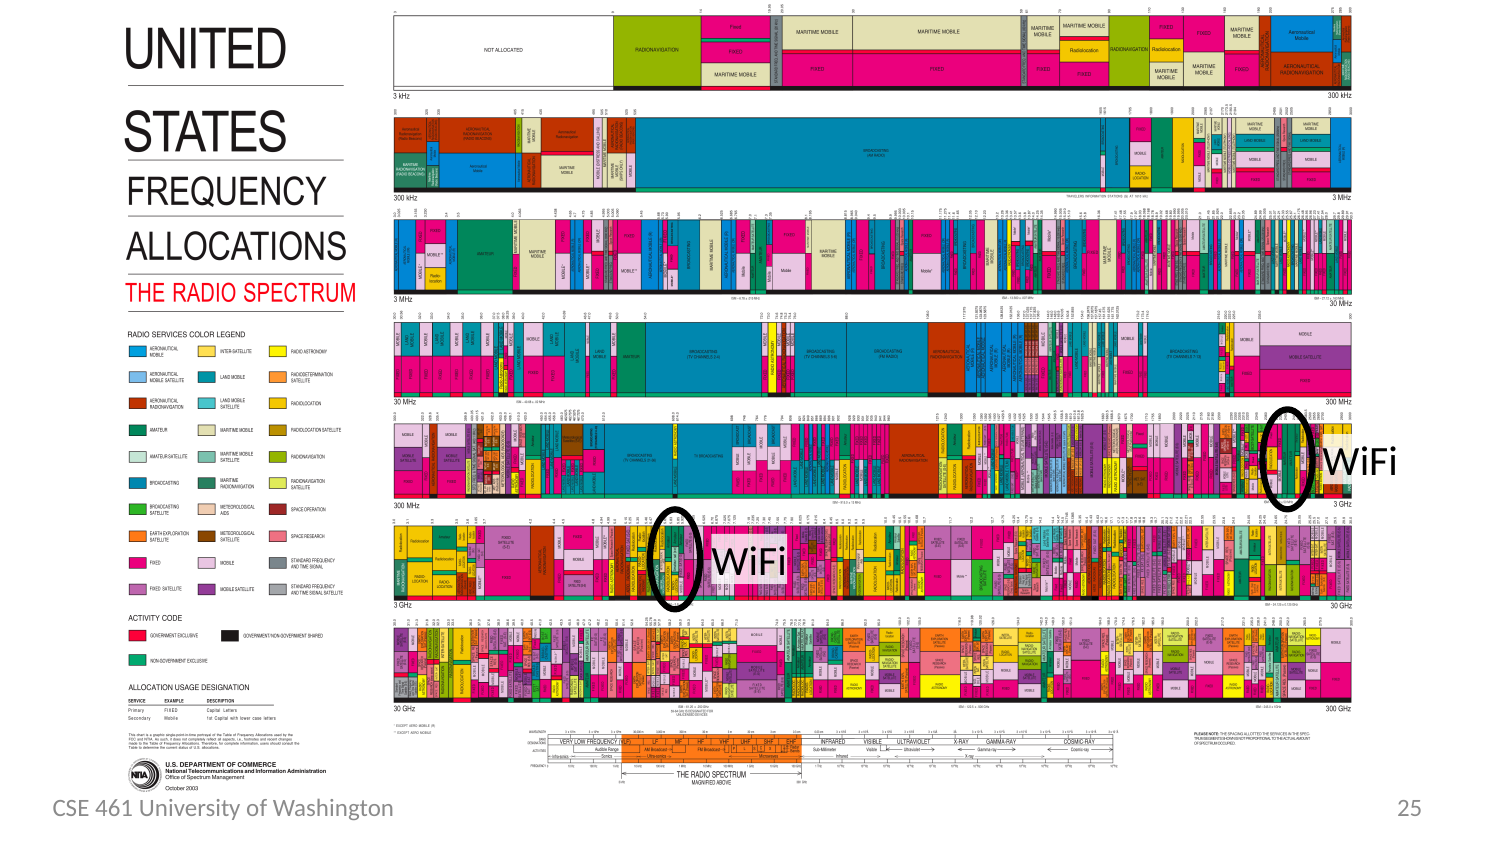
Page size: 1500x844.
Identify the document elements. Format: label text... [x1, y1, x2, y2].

footer CSE 461 University of Washington [37, 784, 513, 830]
text_box WiFi [1365, 434, 1399, 485]
slide_number 25 [1087, 784, 1438, 830]
picture [118, 1, 1361, 798]
